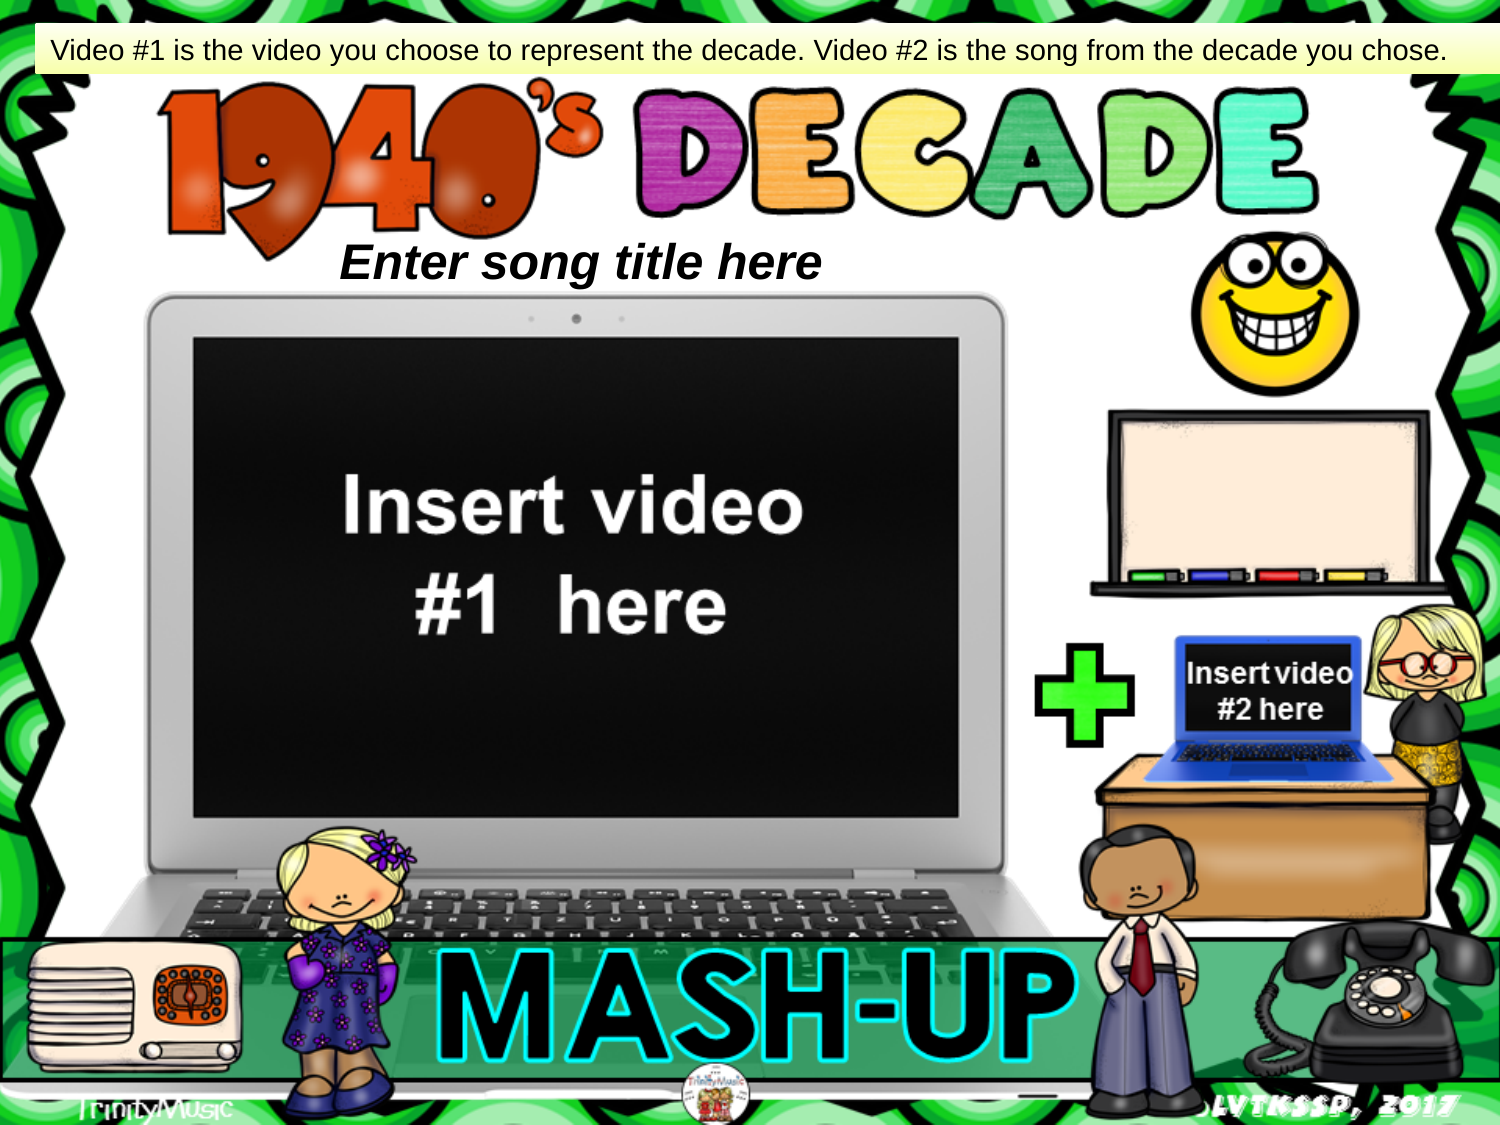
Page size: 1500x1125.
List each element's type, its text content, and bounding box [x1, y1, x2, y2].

picture [0, 0, 1500, 1125]
text_box Enter song title here [271, 214, 892, 306]
text_box Video #1 is the video you choose to represent the decade. Video #2 is the song from the decade you chose. [35, 23, 1500, 74]
